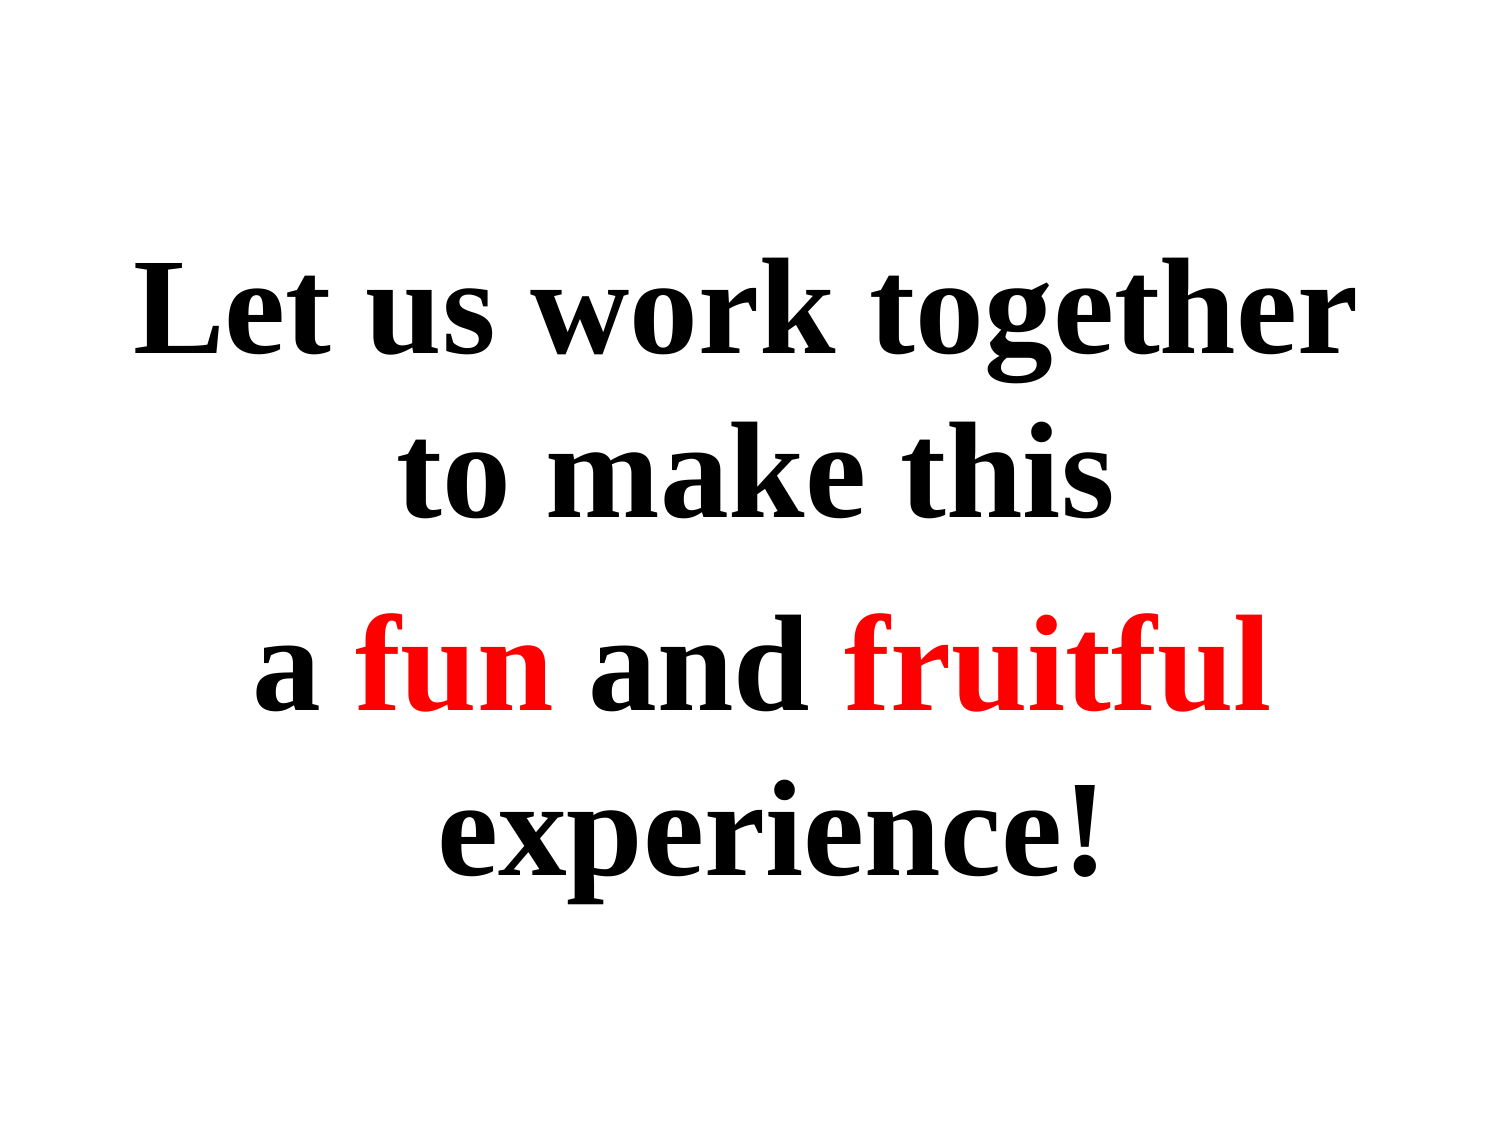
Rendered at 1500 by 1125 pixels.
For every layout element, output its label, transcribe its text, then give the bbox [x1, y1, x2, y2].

list Let us work together to make this a fun and fruitful experience! [52, 207, 1438, 1071]
